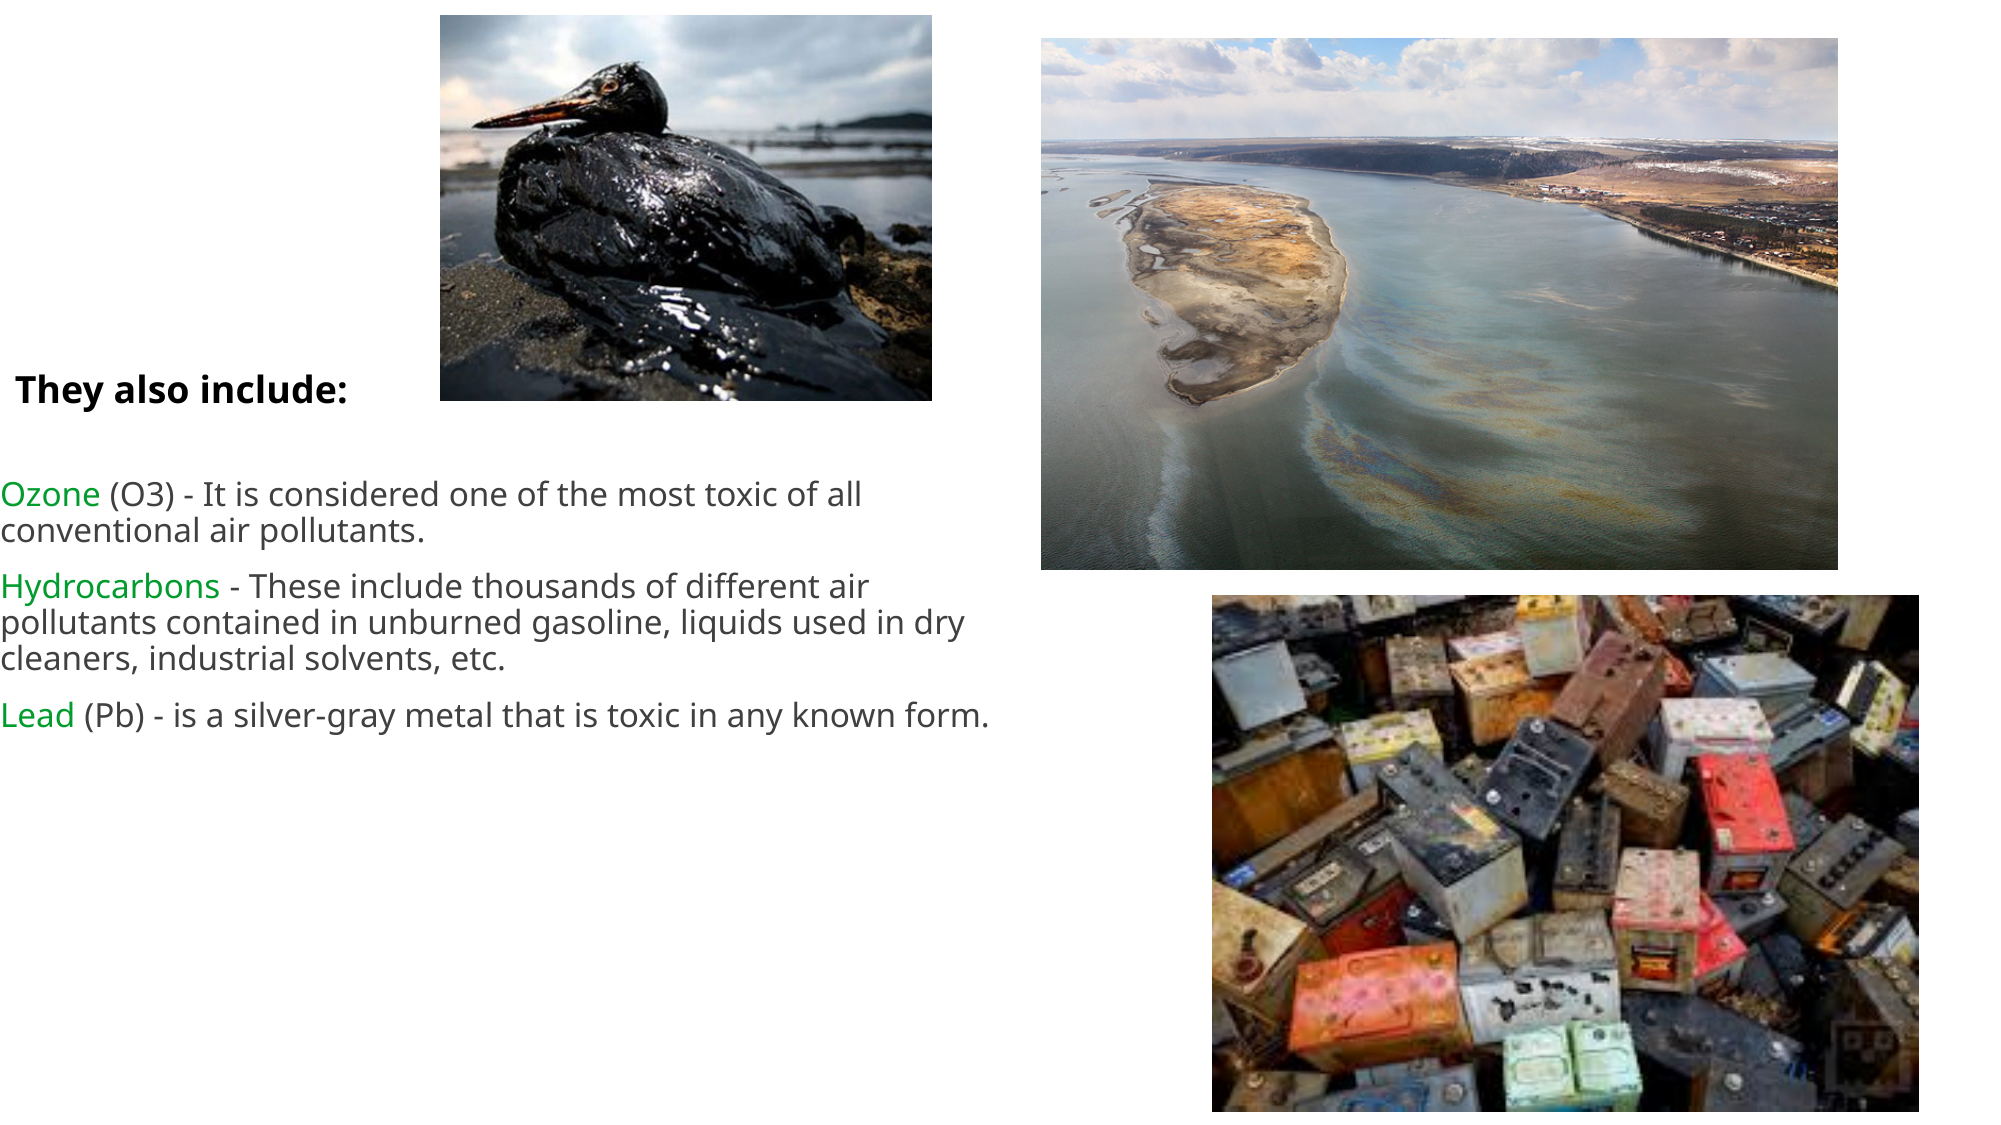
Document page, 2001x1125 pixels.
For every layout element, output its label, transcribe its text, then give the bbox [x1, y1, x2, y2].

subtitle Ozone (O3) - It is considered one of the most toxic of all conventional air pollutants. Hydrocarbons - These include thousands of different air pollutants contained in unburned gasoline, liquids used in dry cleaners, industrial solvents, etc. Lead (Pb) - is a silver-gray metal that is toxic in any known form. [0, 477, 1021, 1125]
picture [440, 15, 932, 401]
text_box They also include: [0, 358, 974, 418]
picture [1041, 38, 1839, 570]
picture [1212, 595, 1919, 1112]
